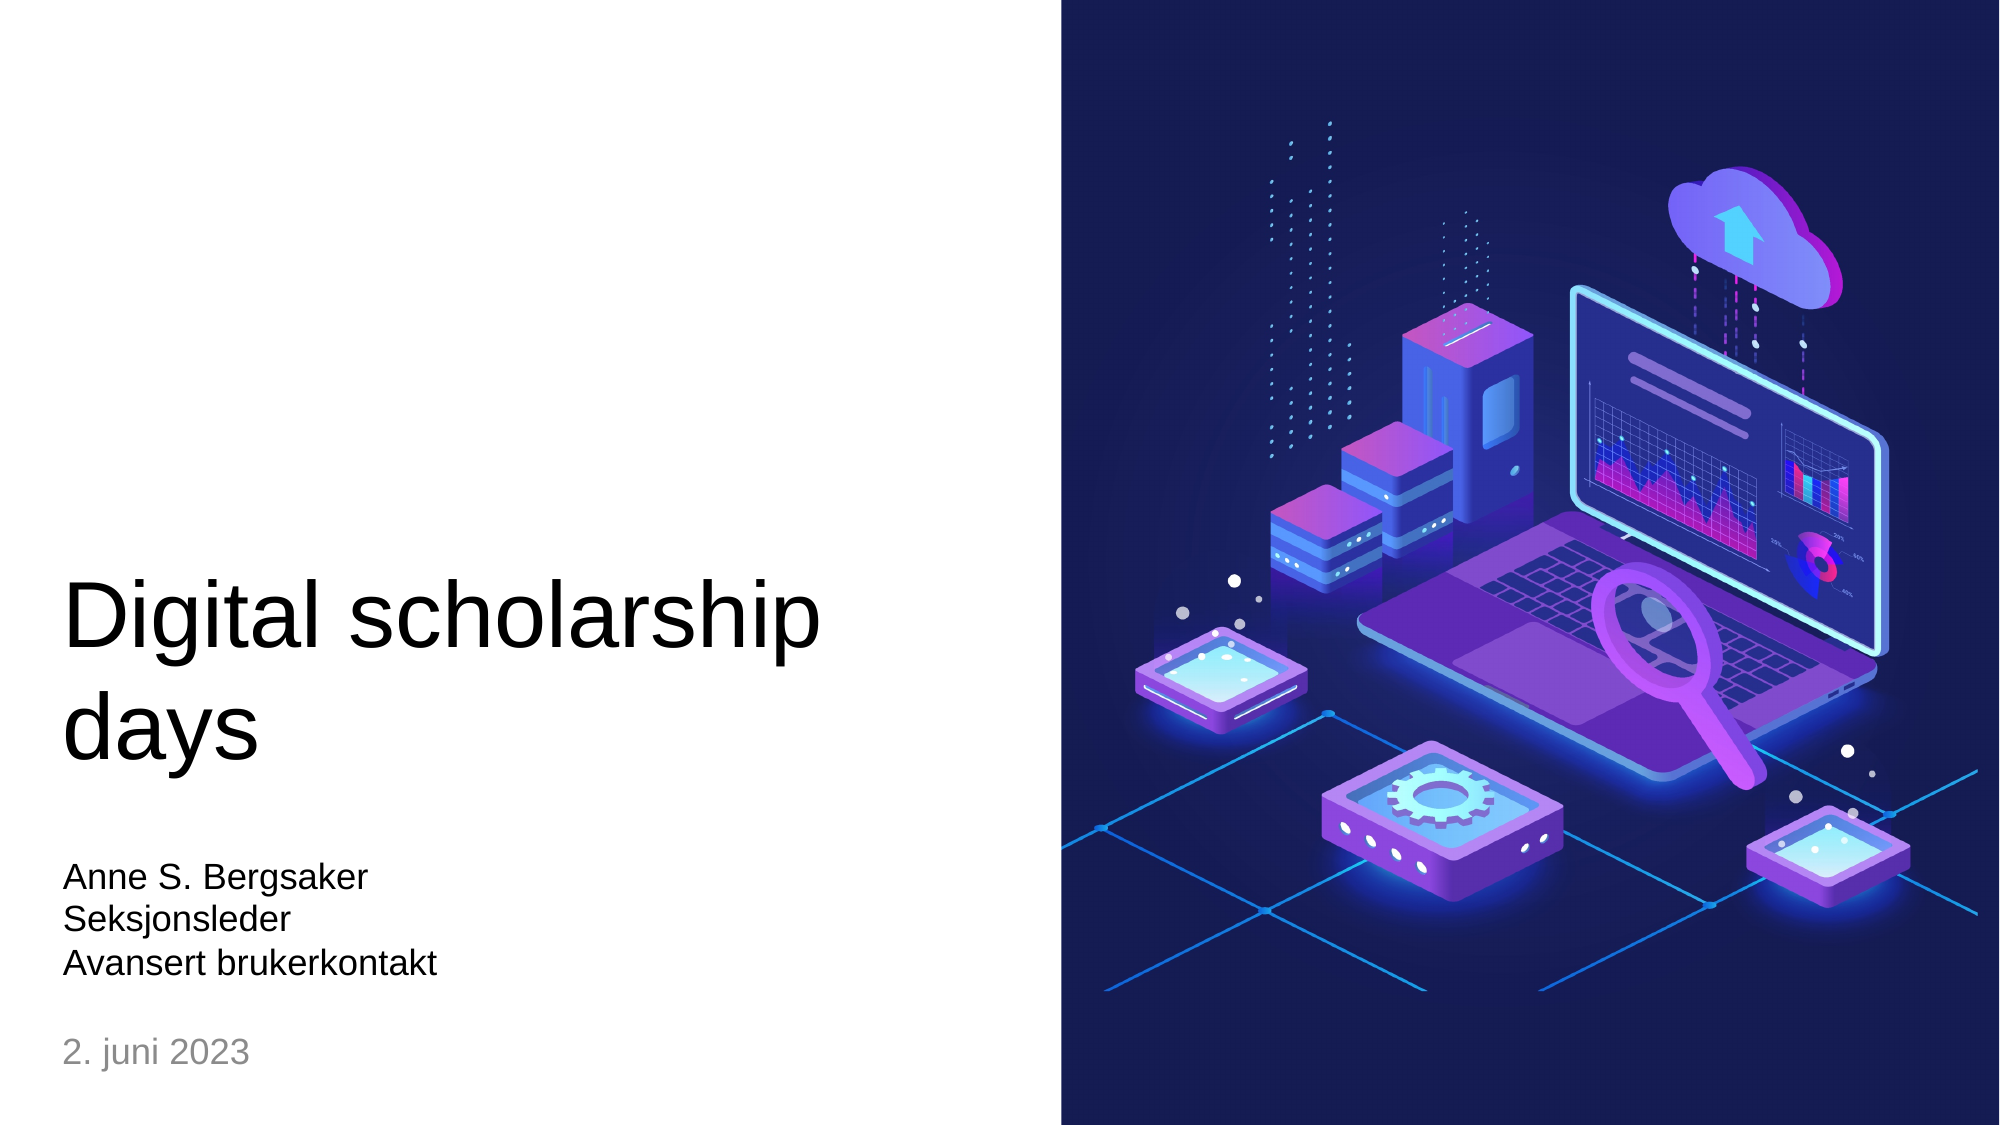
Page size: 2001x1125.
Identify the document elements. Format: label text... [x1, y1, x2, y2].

title Digital scholarship days [62, 553, 1000, 808]
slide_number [62, 1019, 1000, 1080]
picture [1061, 0, 2000, 1125]
list Seksjonsleder [62, 895, 1001, 933]
list Avansert brukerkontakt [62, 938, 1001, 976]
subtitle Anne S. Bergsaker [62, 852, 1001, 895]
